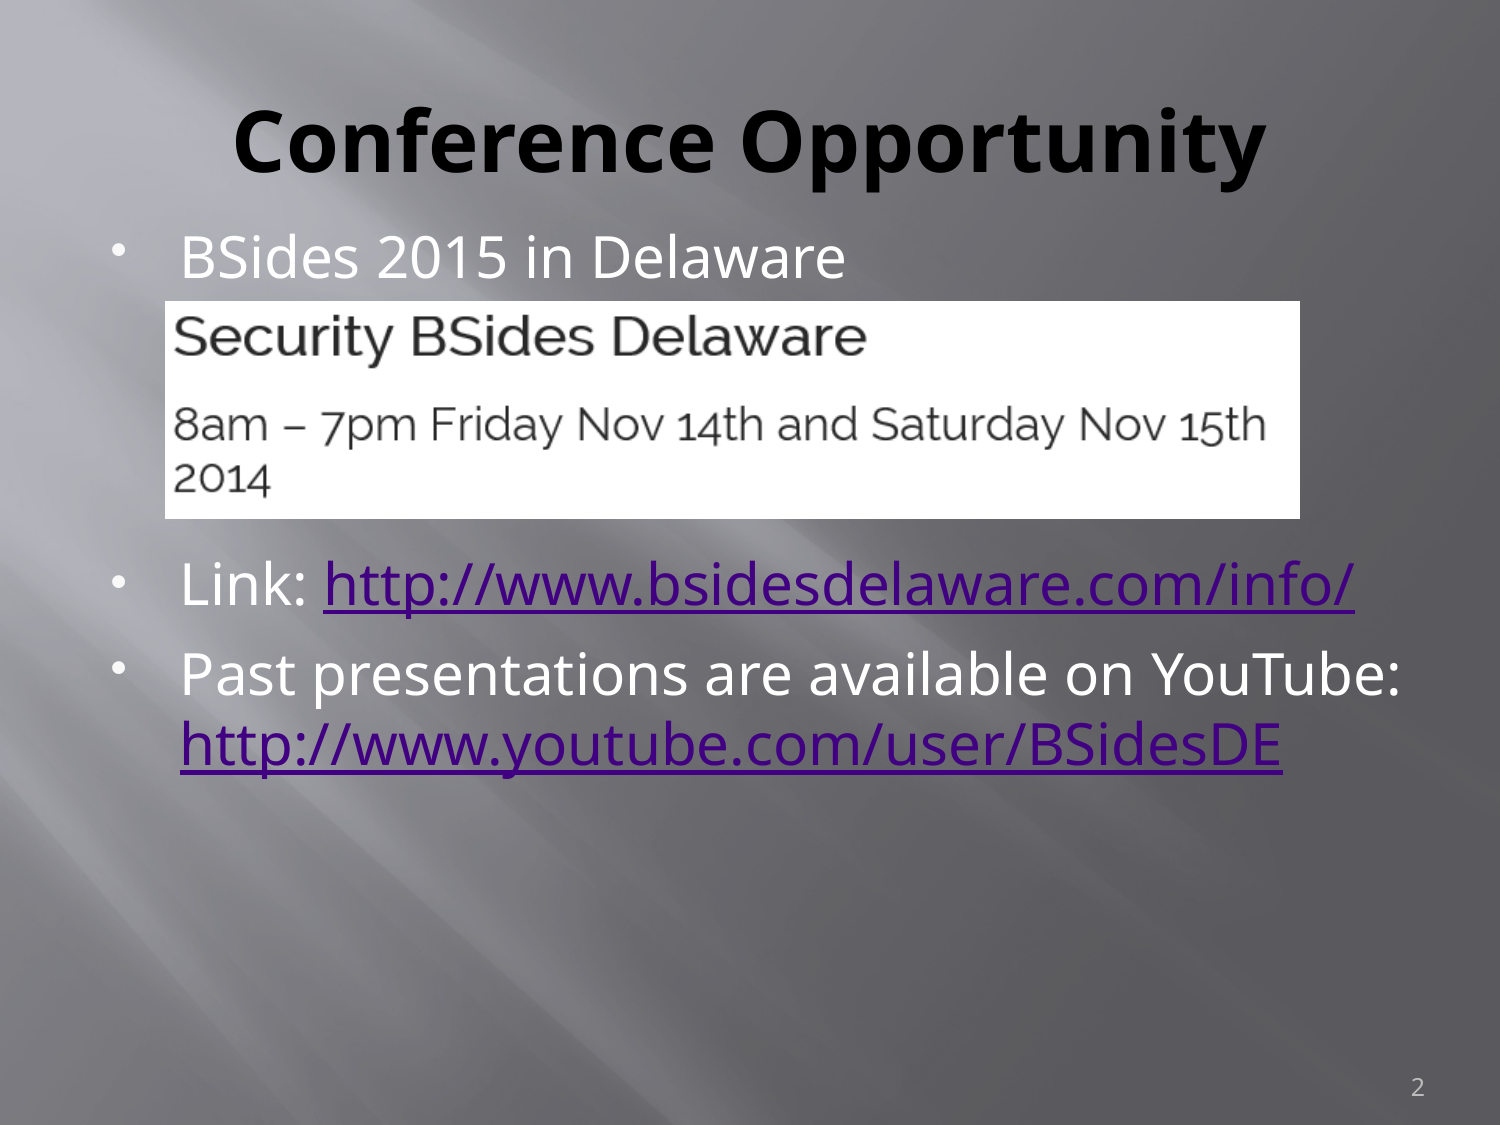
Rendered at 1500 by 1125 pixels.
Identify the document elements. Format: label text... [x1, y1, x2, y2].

picture [165, 300, 1301, 519]
title Conference Opportunity [75, 45, 1425, 212]
list BSides 2015 in Delaware Link: http://www.bsidesdelaware.com/info/ Past presentations are available on YouTube: http://www.youtube.com/user/BSidesDE [75, 212, 1425, 985]
slide_number 2 [1299, 1052, 1425, 1113]
